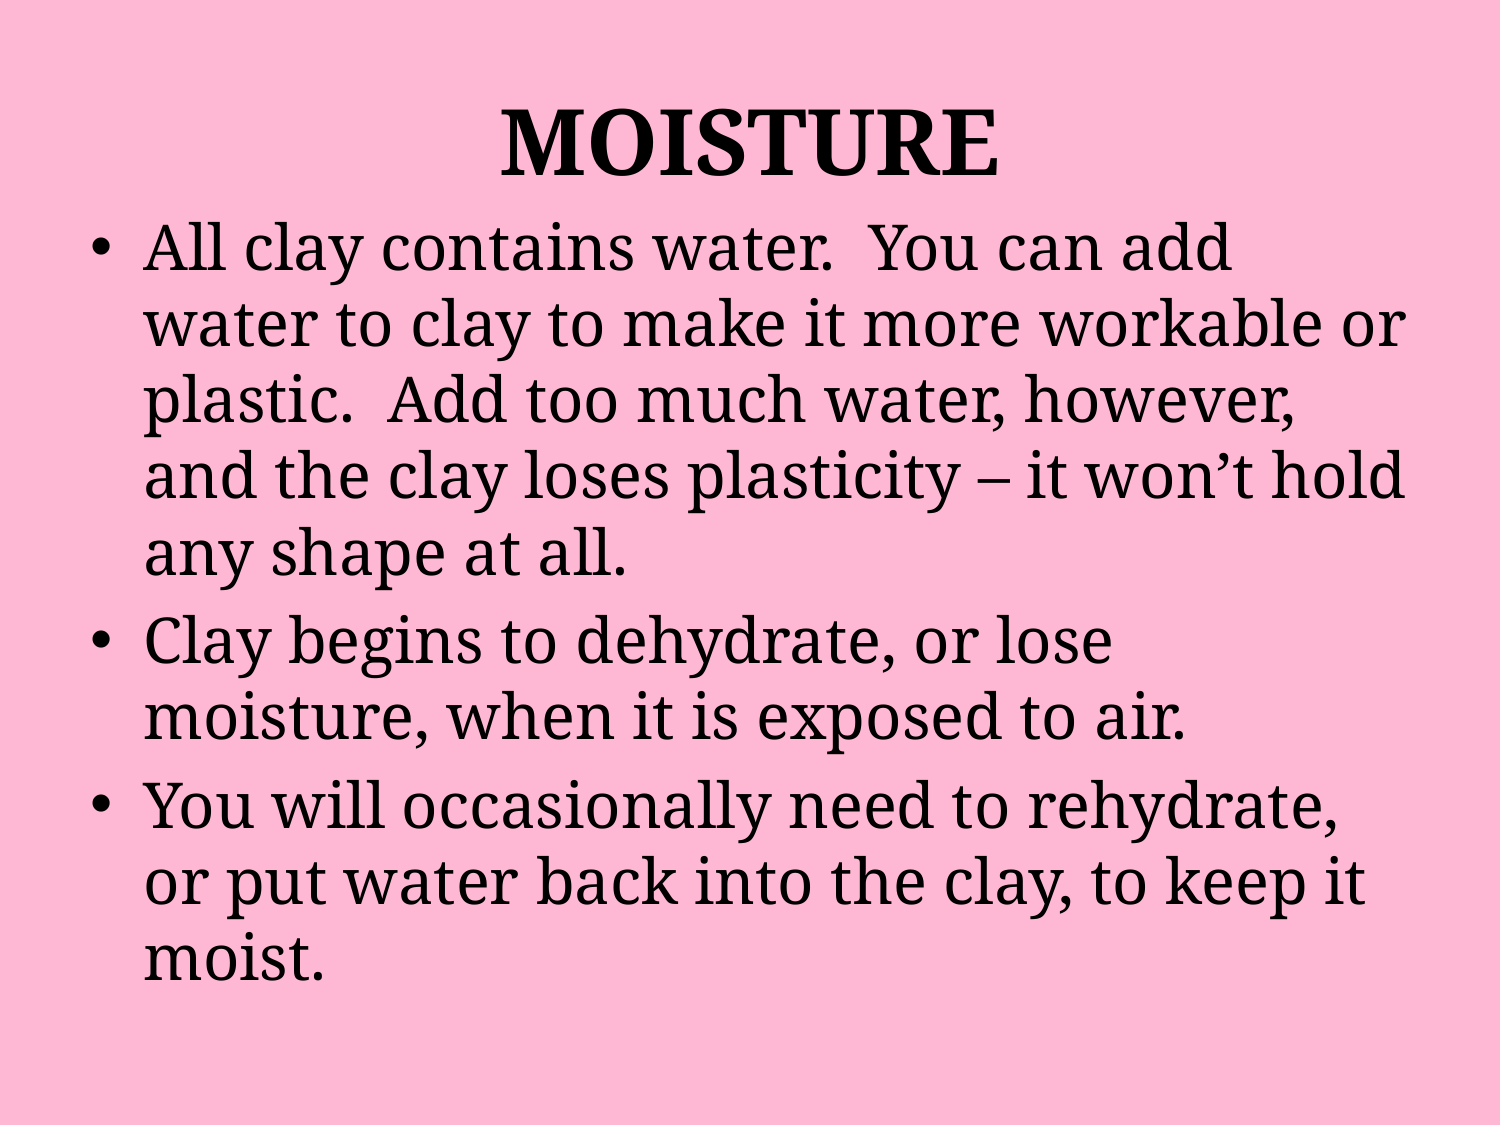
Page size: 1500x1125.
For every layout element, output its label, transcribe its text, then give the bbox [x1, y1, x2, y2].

list All clay contains water. You can add water to clay to make it more workable or plastic. Add too much water, however, and the clay loses plasticity – it won’t hold any shape at all. Clay begins to dehydrate, or lose moisture, when it is exposed to air. You will occasionally need to rehydrate, or put water back into the clay, to keep it moist. [75, 200, 1425, 1005]
title MOISTURE [75, 45, 1425, 200]
